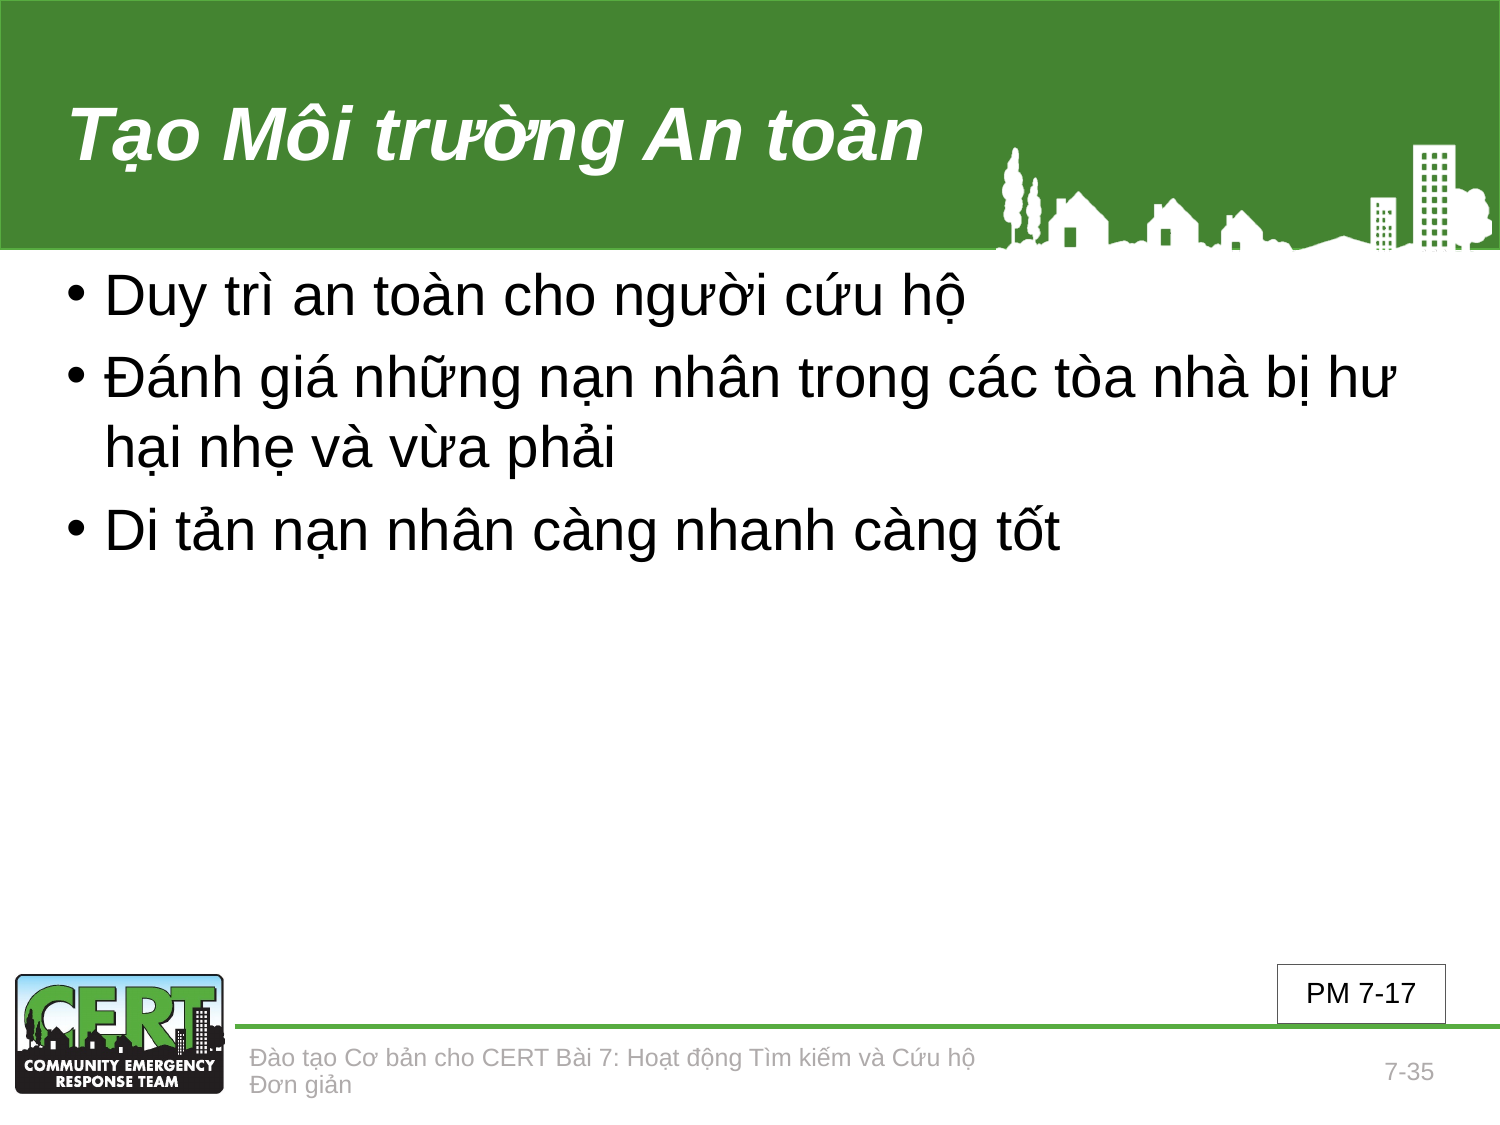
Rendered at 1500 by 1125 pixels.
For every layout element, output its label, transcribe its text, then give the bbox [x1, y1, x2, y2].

title Tạo Môi trường An toàn [51, 52, 1005, 220]
picture [14, 973, 225, 1094]
picture [993, 137, 1497, 252]
list PM 7-17 [1277, 964, 1446, 1024]
list Đào tạo Cơ bản cho CERT Bài 7: Hoạt động Tìm kiếm và Cứu hộ Đơn giản [234, 1047, 1005, 1098]
list 7-35 [1153, 1047, 1450, 1098]
list Duy trì an toàn cho người cứu hộ Đánh giá những nạn nhân trong các tòa nhà bị hư hại nhẹ và vừa phải Di tản nạn nhân càng nhanh càng tốt [51, 249, 1449, 1034]
